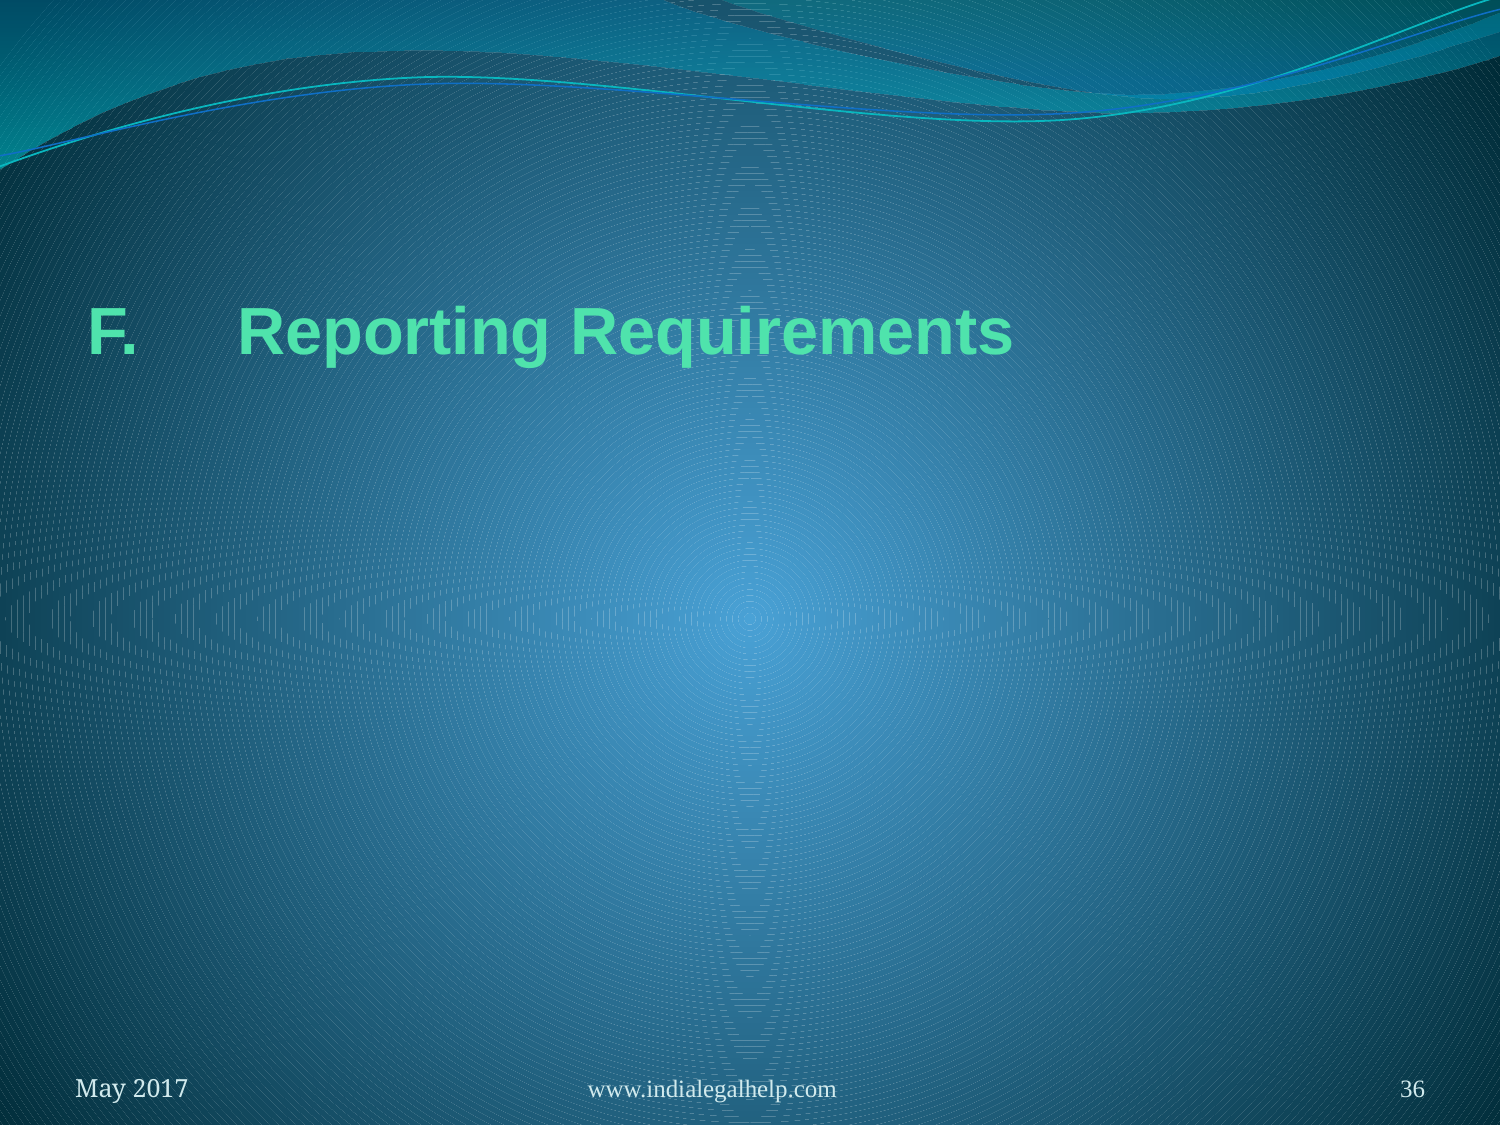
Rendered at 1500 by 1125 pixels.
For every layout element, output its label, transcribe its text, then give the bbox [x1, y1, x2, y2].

slide_number 36 [1299, 1042, 1425, 1103]
title F. Reporting Requirements [86, 216, 1362, 440]
footer www.indialegalhelp.com [437, 1042, 988, 1103]
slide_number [75, 1042, 425, 1103]
